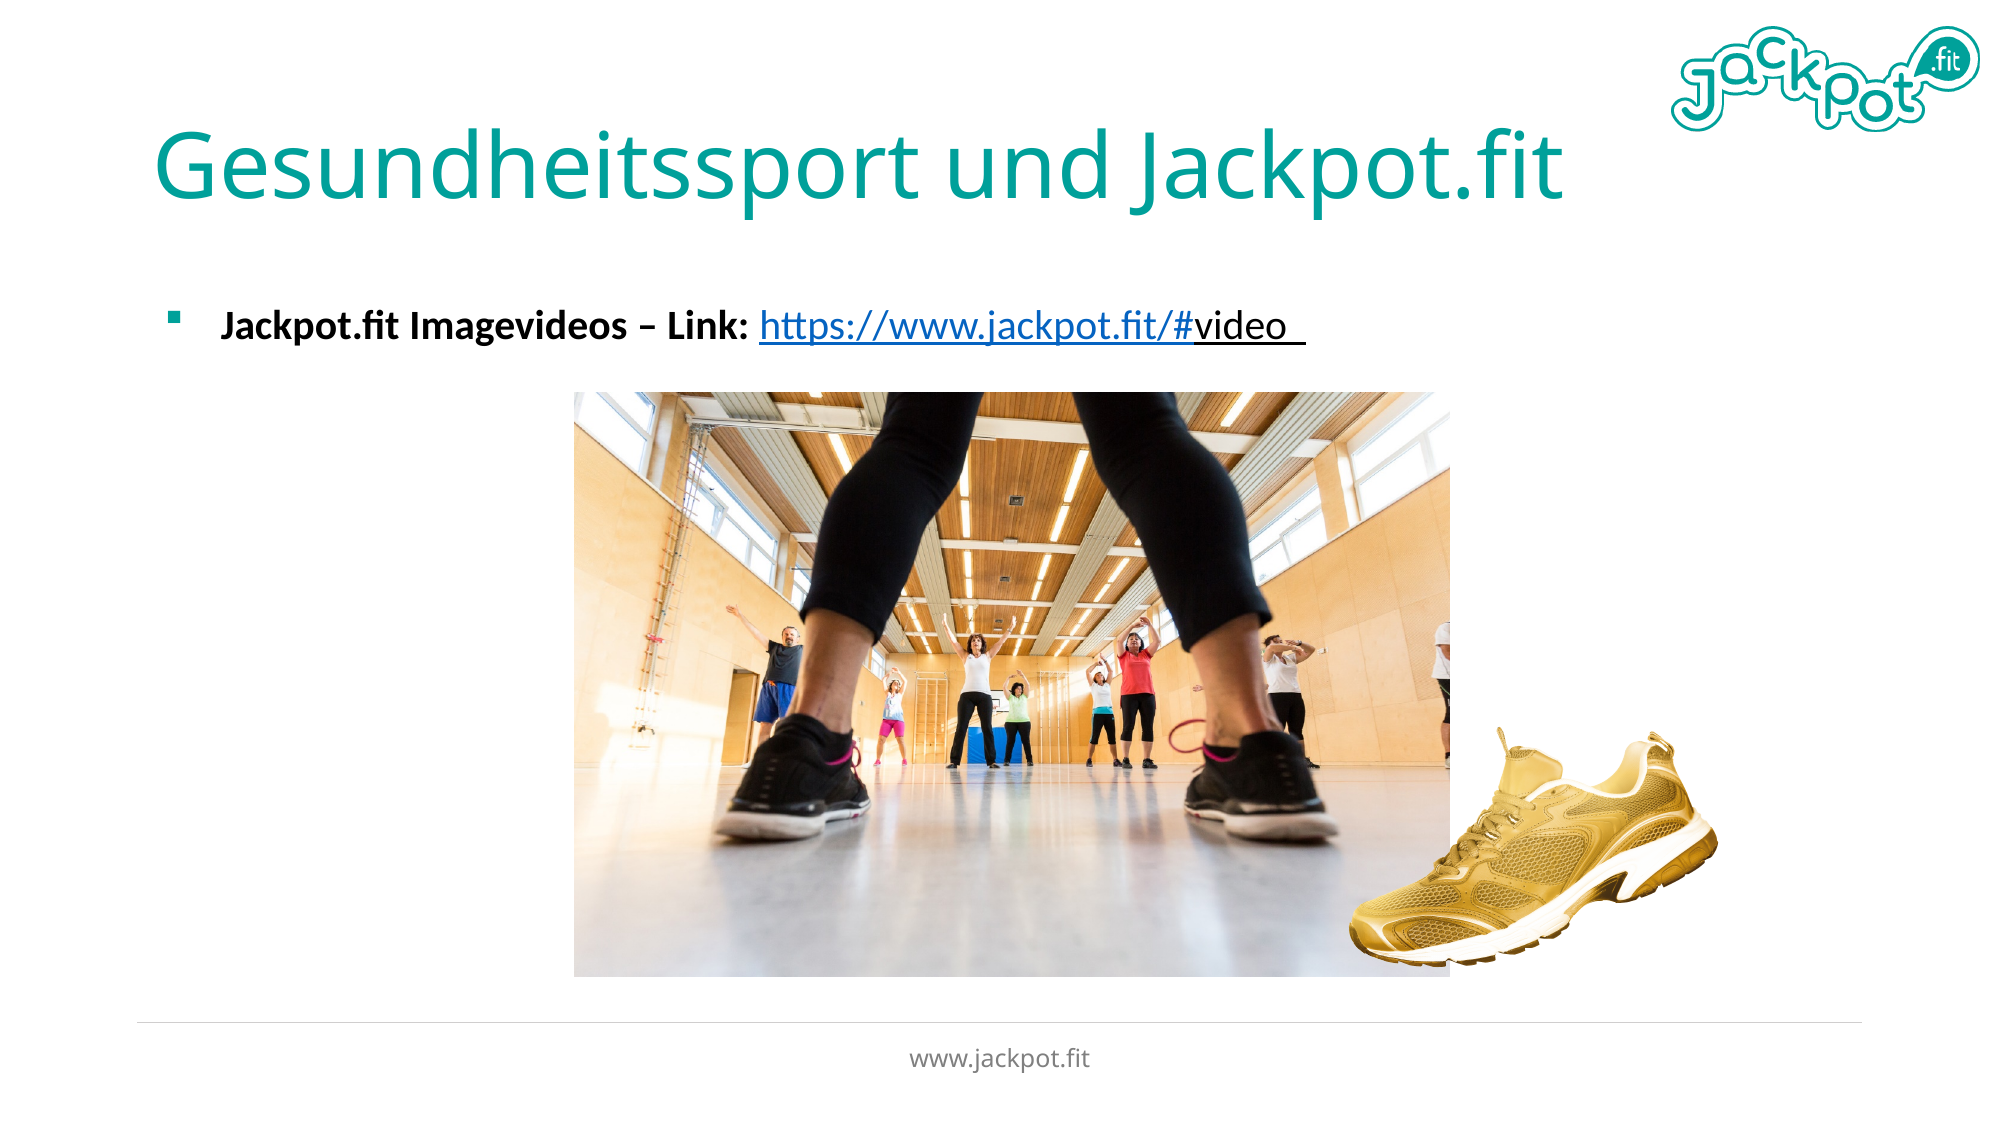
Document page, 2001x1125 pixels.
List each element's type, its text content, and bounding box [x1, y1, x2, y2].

list Jackpot.fit Imagevideos – Link: https://www.jackpot.fit/#video [149, 264, 1875, 979]
picture [574, 392, 1779, 1075]
picture [1671, 26, 1980, 132]
title Gesundheitssport und Jackpot.fit [137, 59, 1863, 278]
